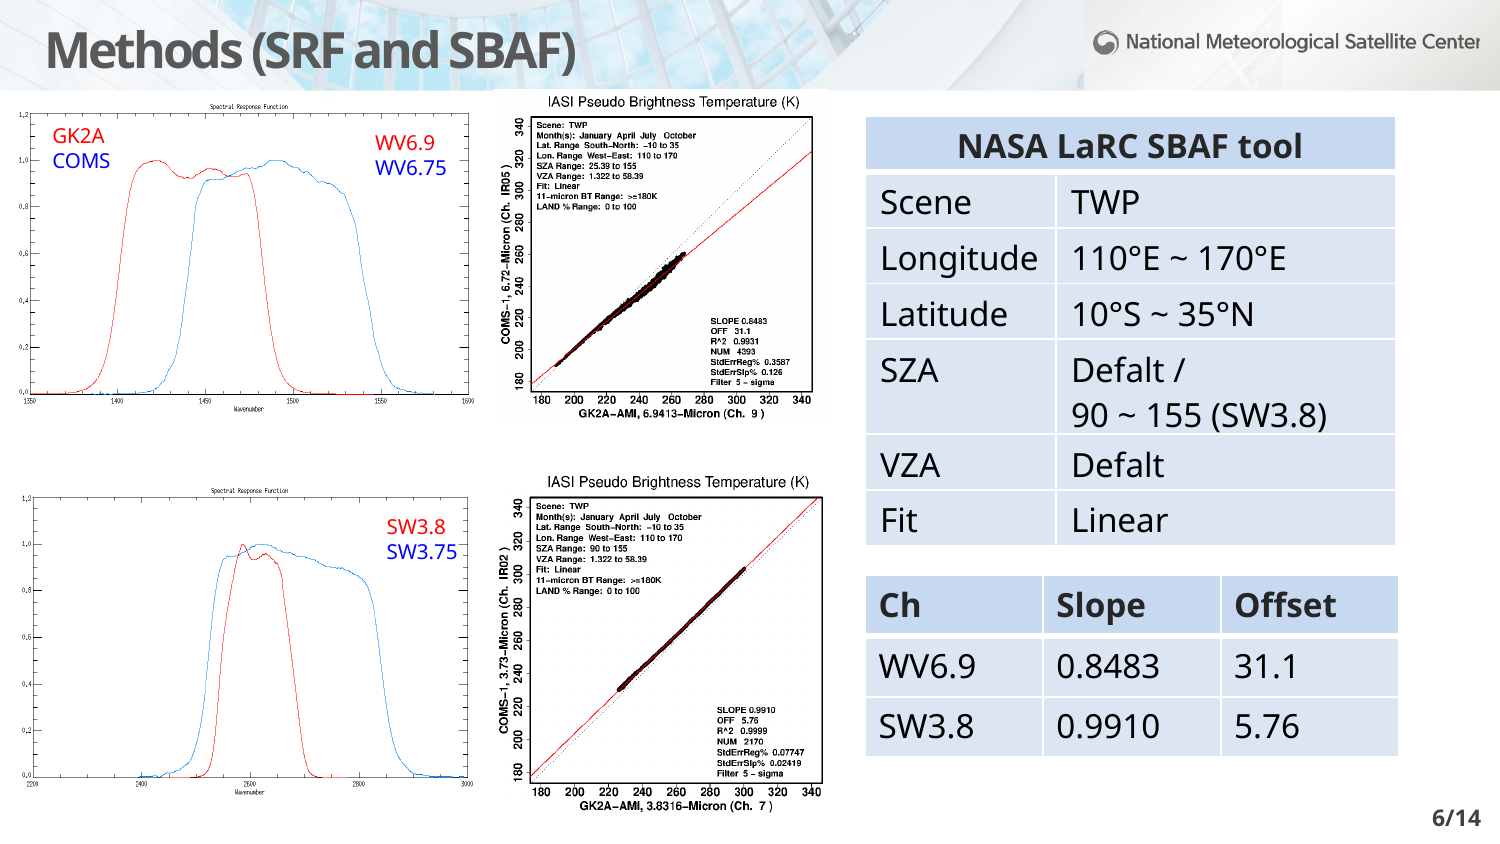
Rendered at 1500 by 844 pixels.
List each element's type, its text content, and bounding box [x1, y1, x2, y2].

picture [0, 0, 1500, 844]
table_cell SZA [866, 340, 1055, 433]
table_cell Fit [866, 491, 1055, 545]
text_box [0, 101, 477, 419]
table_header Offset [1222, 576, 1398, 633]
table_cell WV6.9 [866, 639, 1042, 696]
table_cell Linear [1057, 491, 1395, 545]
table_cell 110°E ~ 170°E [1057, 229, 1395, 283]
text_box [2, 484, 476, 803]
table_cell TWP [1057, 175, 1395, 227]
title Methods (SRF and SBAF) [29, 8, 1392, 90]
table_cell VZA [866, 435, 1055, 489]
table_cell 0.9910 [1044, 698, 1220, 756]
text_box 6/14 [1324, 796, 1496, 839]
table_cell Longitude [866, 229, 1055, 283]
table_header Slope [1044, 576, 1220, 633]
text_box [133, 102, 1367, 762]
table_cell 31.1 [1222, 639, 1398, 696]
table_cell Defalt / 90 ~ 155 (SW3.8) [1057, 340, 1395, 433]
table_cell 10°S ~ 35°N [1057, 284, 1395, 338]
table_cell 5.76 [1222, 698, 1398, 756]
table_cell Defalt [1057, 435, 1395, 489]
table_cell Scene [866, 175, 1055, 227]
table_cell Latitude [866, 284, 1055, 338]
table_header NASA LaRC SBAF tool [866, 117, 1395, 169]
table_cell 0.8483 [1044, 639, 1220, 696]
table_cell SW3.8 [866, 698, 1042, 756]
table_header Ch [866, 576, 1042, 633]
